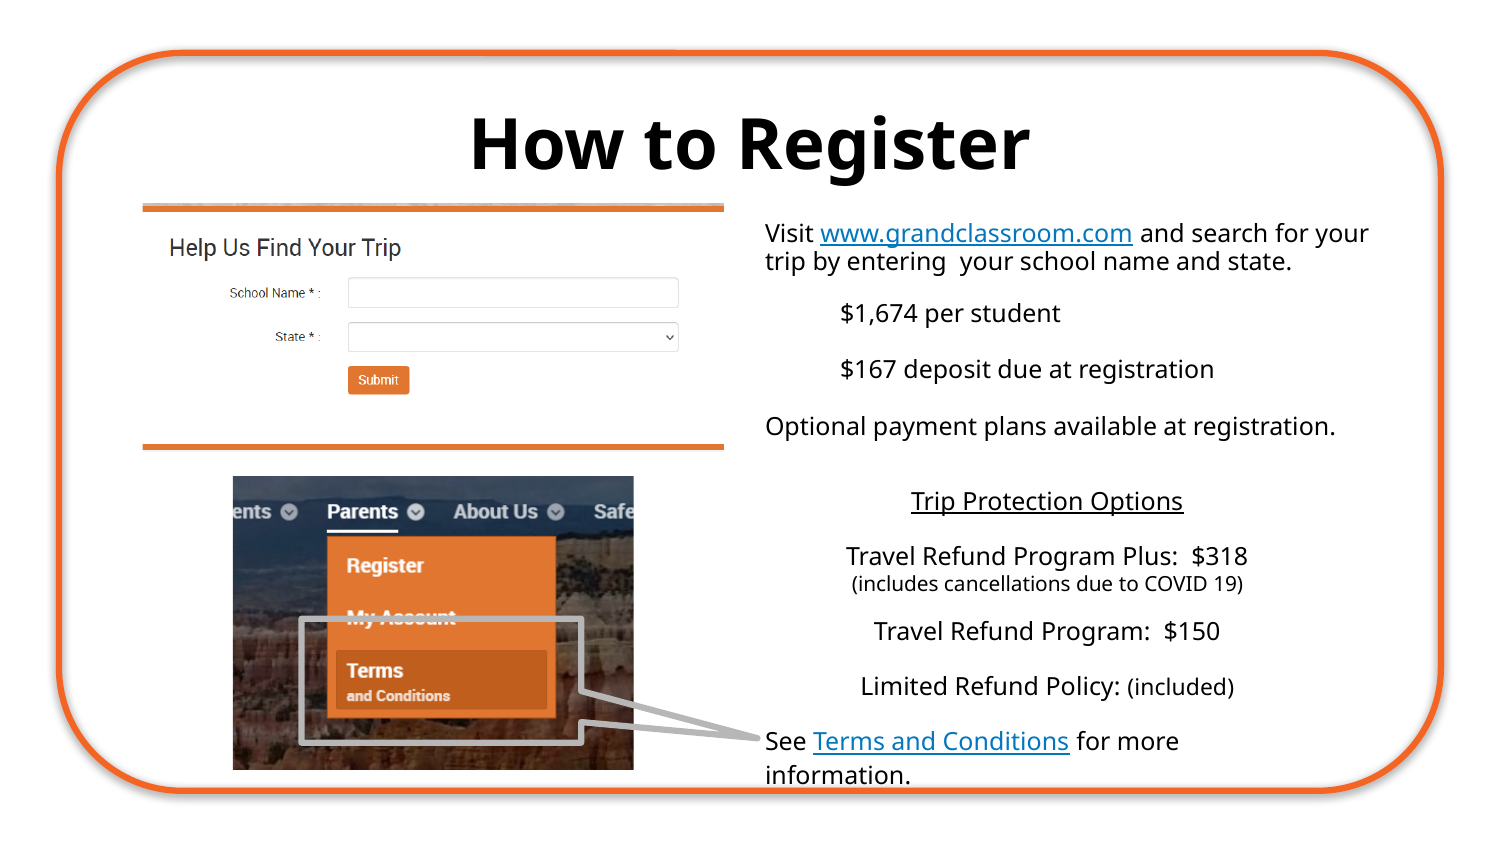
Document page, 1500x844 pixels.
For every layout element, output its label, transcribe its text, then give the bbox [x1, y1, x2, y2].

text_box Visit www.grandclassroom.com and search for your trip by entering your school name and state. $1,674 per student $167 deposit due at registration Optional payment plans available at registration. [750, 203, 1410, 509]
text_box [638, 706, 749, 738]
picture [142, 202, 725, 452]
title How to Register [154, 74, 1345, 199]
text_box Trip Protection Options Travel Refund Program Plus: $318 (includes cancellations due to COVID 19) Travel Refund Program: $150 Limited Refund Policy: (included) See Terms and Conditions for more information. [749, 470, 1345, 776]
picture [232, 475, 634, 770]
